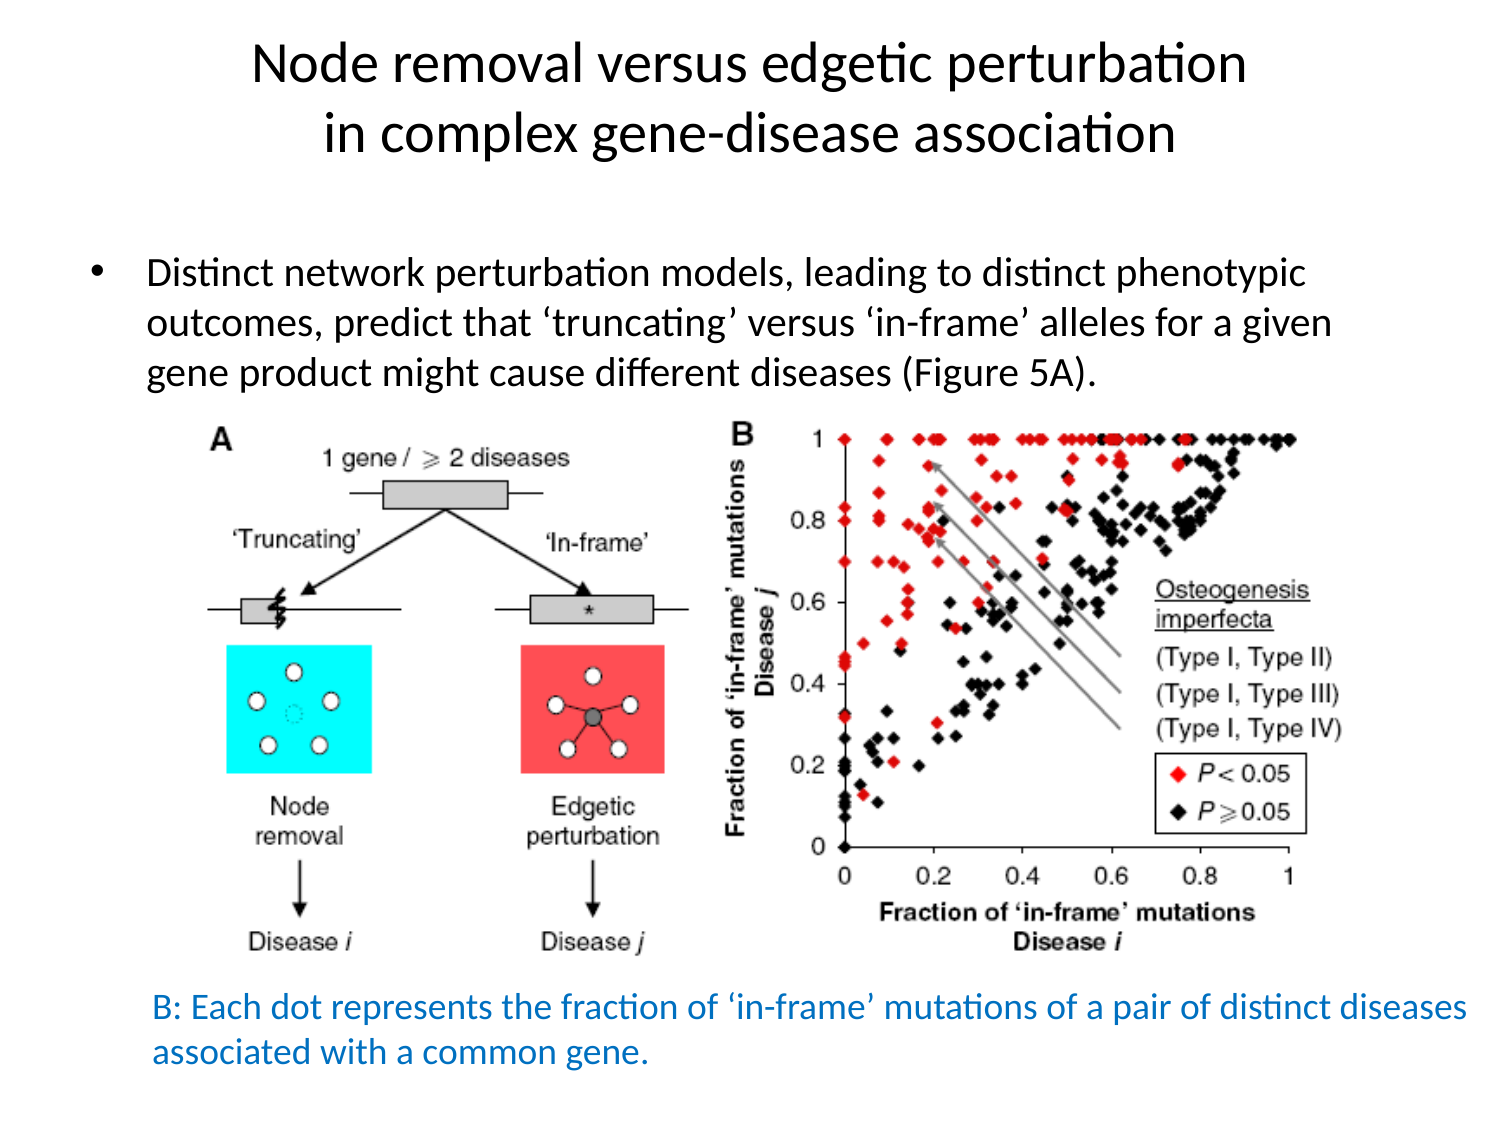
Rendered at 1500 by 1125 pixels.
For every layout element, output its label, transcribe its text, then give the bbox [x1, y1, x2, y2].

title Node removal versus edgetic perturbation in complex gene-disease association [75, 0, 1425, 188]
picture [187, 399, 1369, 963]
text_box B: Each dot represents the fraction of ‘in-frame’ mutations of a pair of distinct diseases associated with a common gene. [137, 974, 1500, 1080]
list Distinct network perturbation models, leading to distinct phenotypic outcomes, predict that ‘truncating’ versus ‘in-frame’ alleles for a given gene product might cause different diseases (Figure 5A). [75, 237, 1425, 980]
